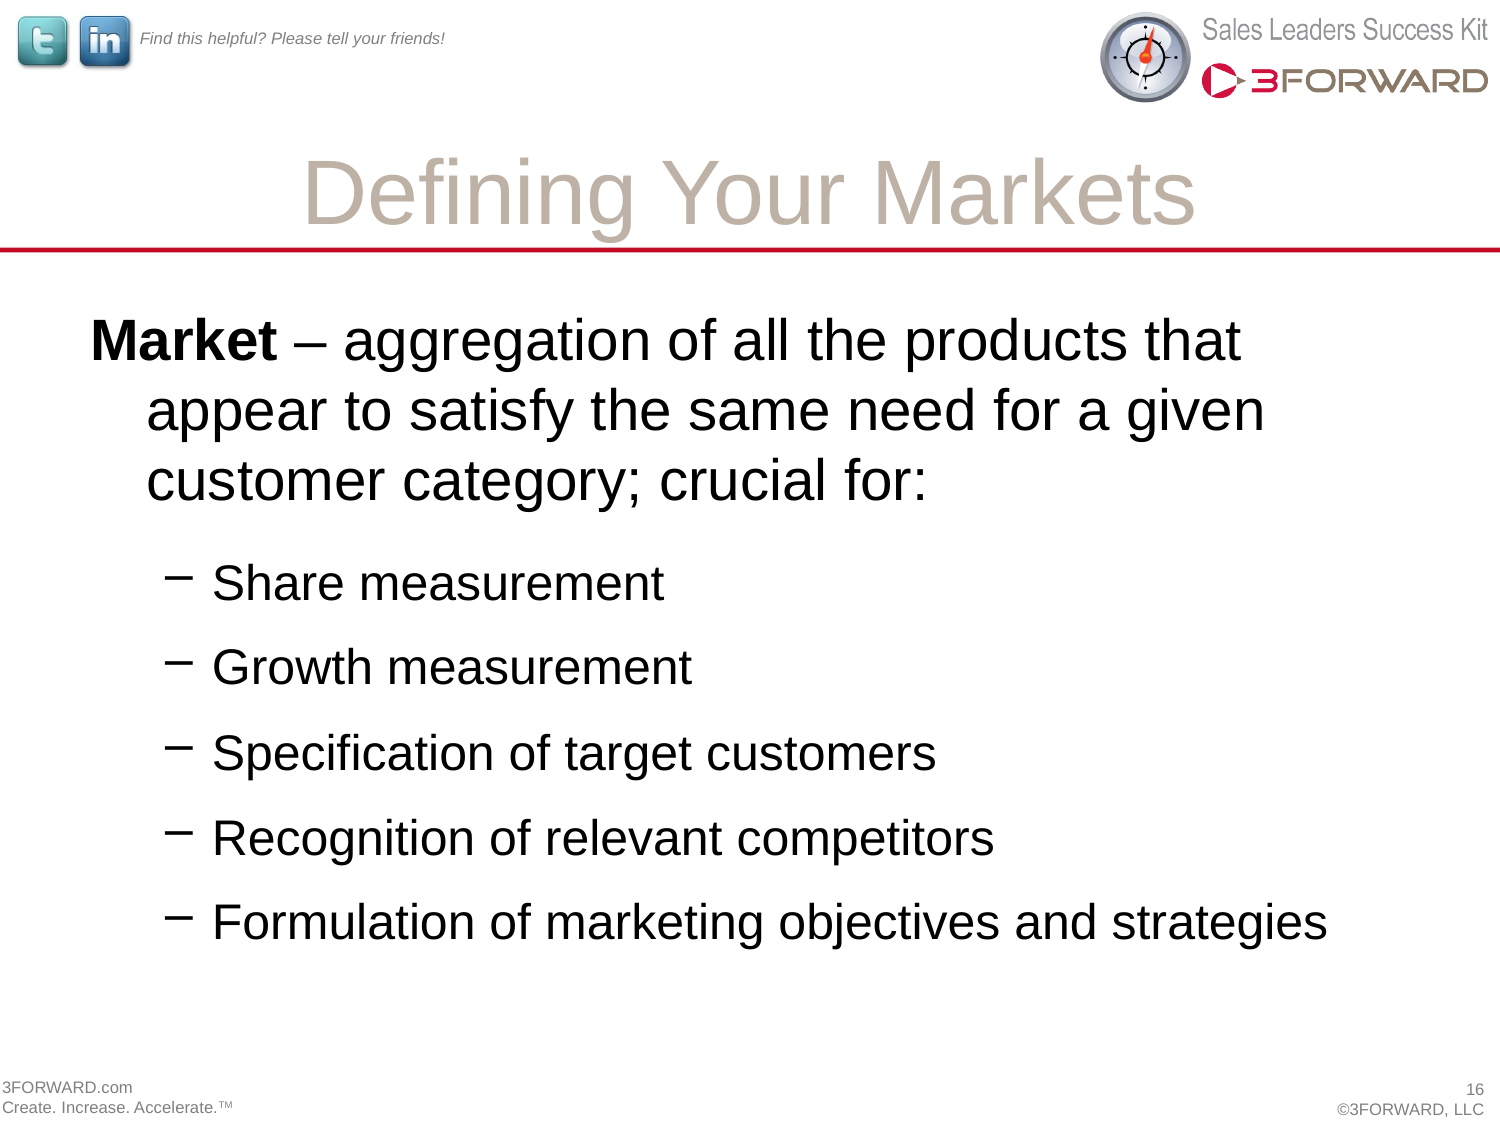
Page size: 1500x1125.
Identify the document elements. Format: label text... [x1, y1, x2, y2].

picture [14, 12, 139, 75]
picture [1100, 12, 1488, 103]
title Defining Your Markets [74, 124, 1426, 251]
text_box 3FORWARD.com Create. Increase. Accelerate.TM [0, 1069, 539, 1125]
list Market – aggregation of all the products that appear to satisfy the same need for a given customer category; crucial for: Share measurement Growth measurement Specification of target customers Recognition of relevant competitors Formulation of marketing objectives and strategies [74, 294, 1426, 1038]
slide_number 16 ©3FORWARD, LLC [1149, 1071, 1500, 1122]
